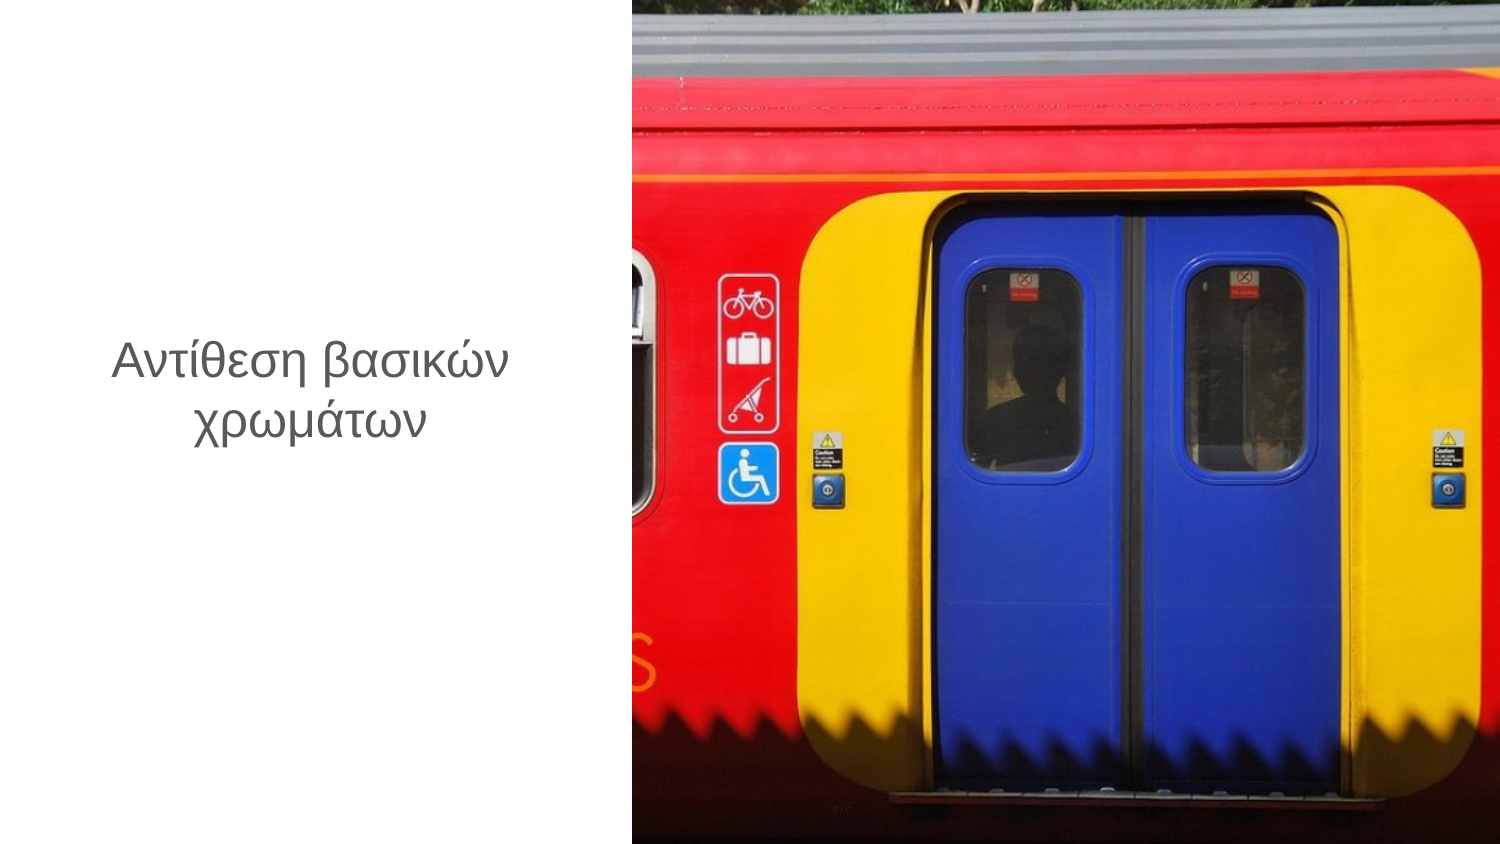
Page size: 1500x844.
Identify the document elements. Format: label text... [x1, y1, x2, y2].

title Αντίθεση βασικών χρωμάτων [55, 312, 566, 533]
picture [632, 0, 1500, 844]
